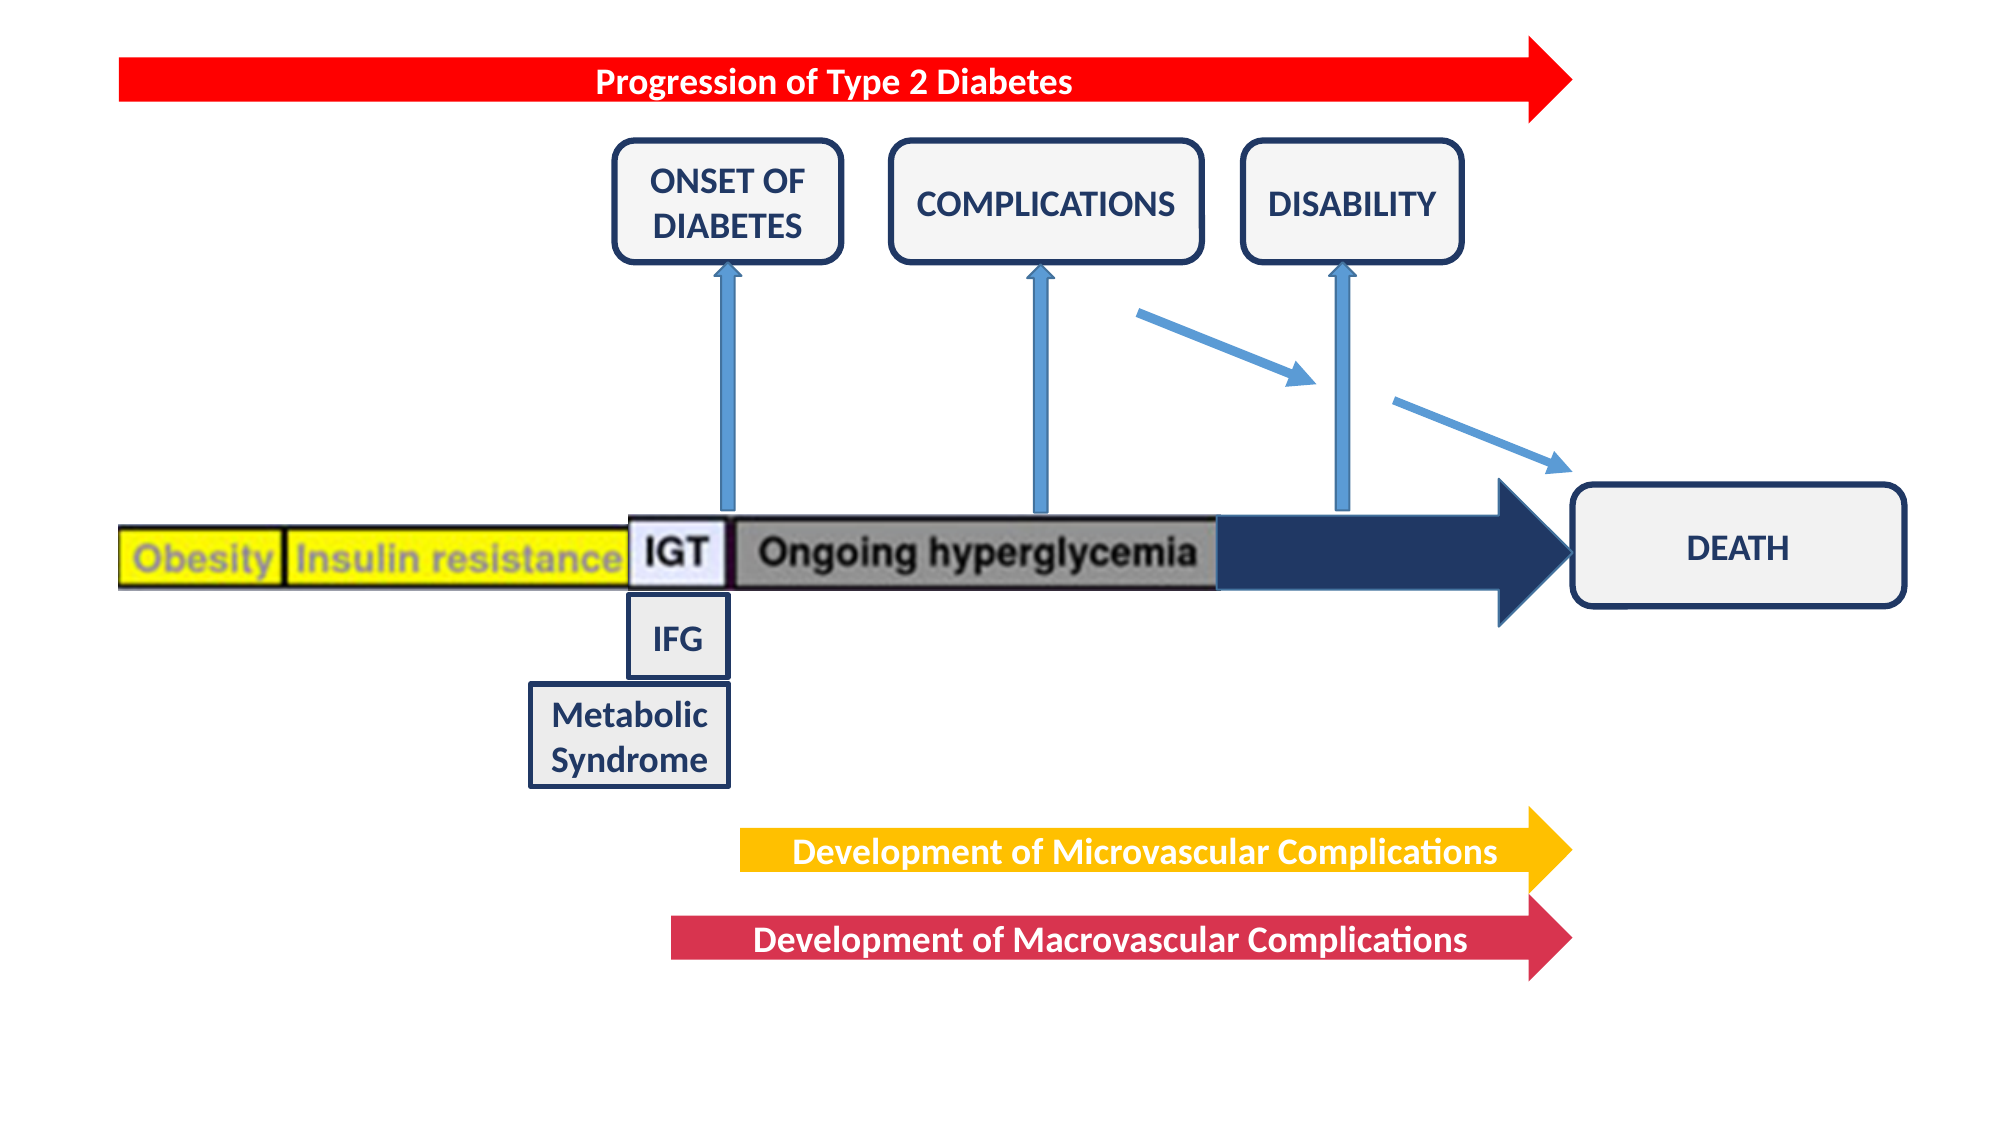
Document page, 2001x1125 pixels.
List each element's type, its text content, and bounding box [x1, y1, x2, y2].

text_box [1137, 312, 1317, 385]
text_box Metabolic Syndrome [530, 683, 730, 787]
text_box Development of Macrovascular Complications [670, 894, 1574, 983]
text_box [1026, 263, 1056, 514]
text_box COMPLICATIONS [889, 139, 1203, 264]
text_box ONSET OF DIABETES [613, 139, 843, 264]
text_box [1393, 400, 1573, 472]
text_box DEATH [1571, 483, 1906, 608]
text_box Development of Microvascular Complications [739, 804, 1574, 895]
text_box Progression of Type 2 Diabetes [117, 34, 1574, 125]
text_box [713, 261, 743, 512]
text_box [1221, 477, 1574, 628]
picture [118, 514, 1221, 591]
text_box [1328, 261, 1358, 512]
text_box DISABILITY [1242, 139, 1463, 264]
text_box IFG [627, 594, 729, 679]
